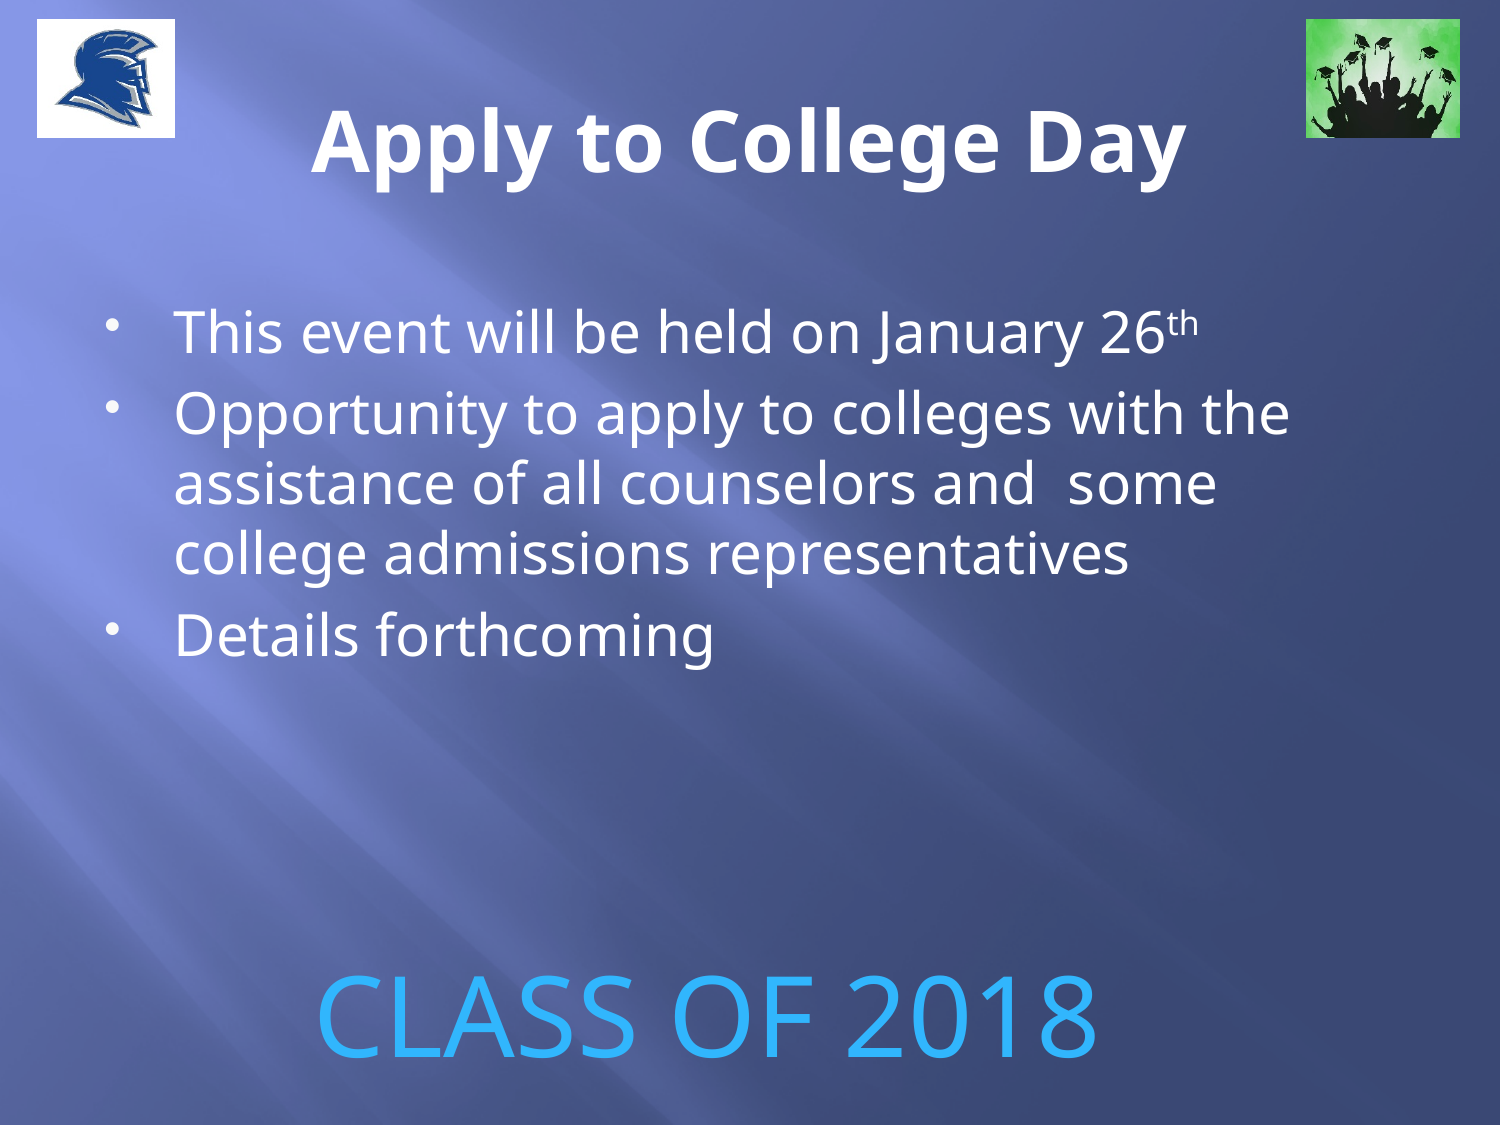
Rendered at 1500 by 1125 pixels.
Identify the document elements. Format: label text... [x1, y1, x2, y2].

picture [37, 19, 176, 138]
text_box CLASS OF 2018 [298, 937, 1117, 1088]
title Apply to College Day [75, 45, 1425, 233]
picture [1306, 19, 1460, 138]
list This event will be held on January 26th Opportunity to apply to colleges with the assistance of all counselors and some college admissions representatives Details forthcoming [68, 287, 1419, 1060]
